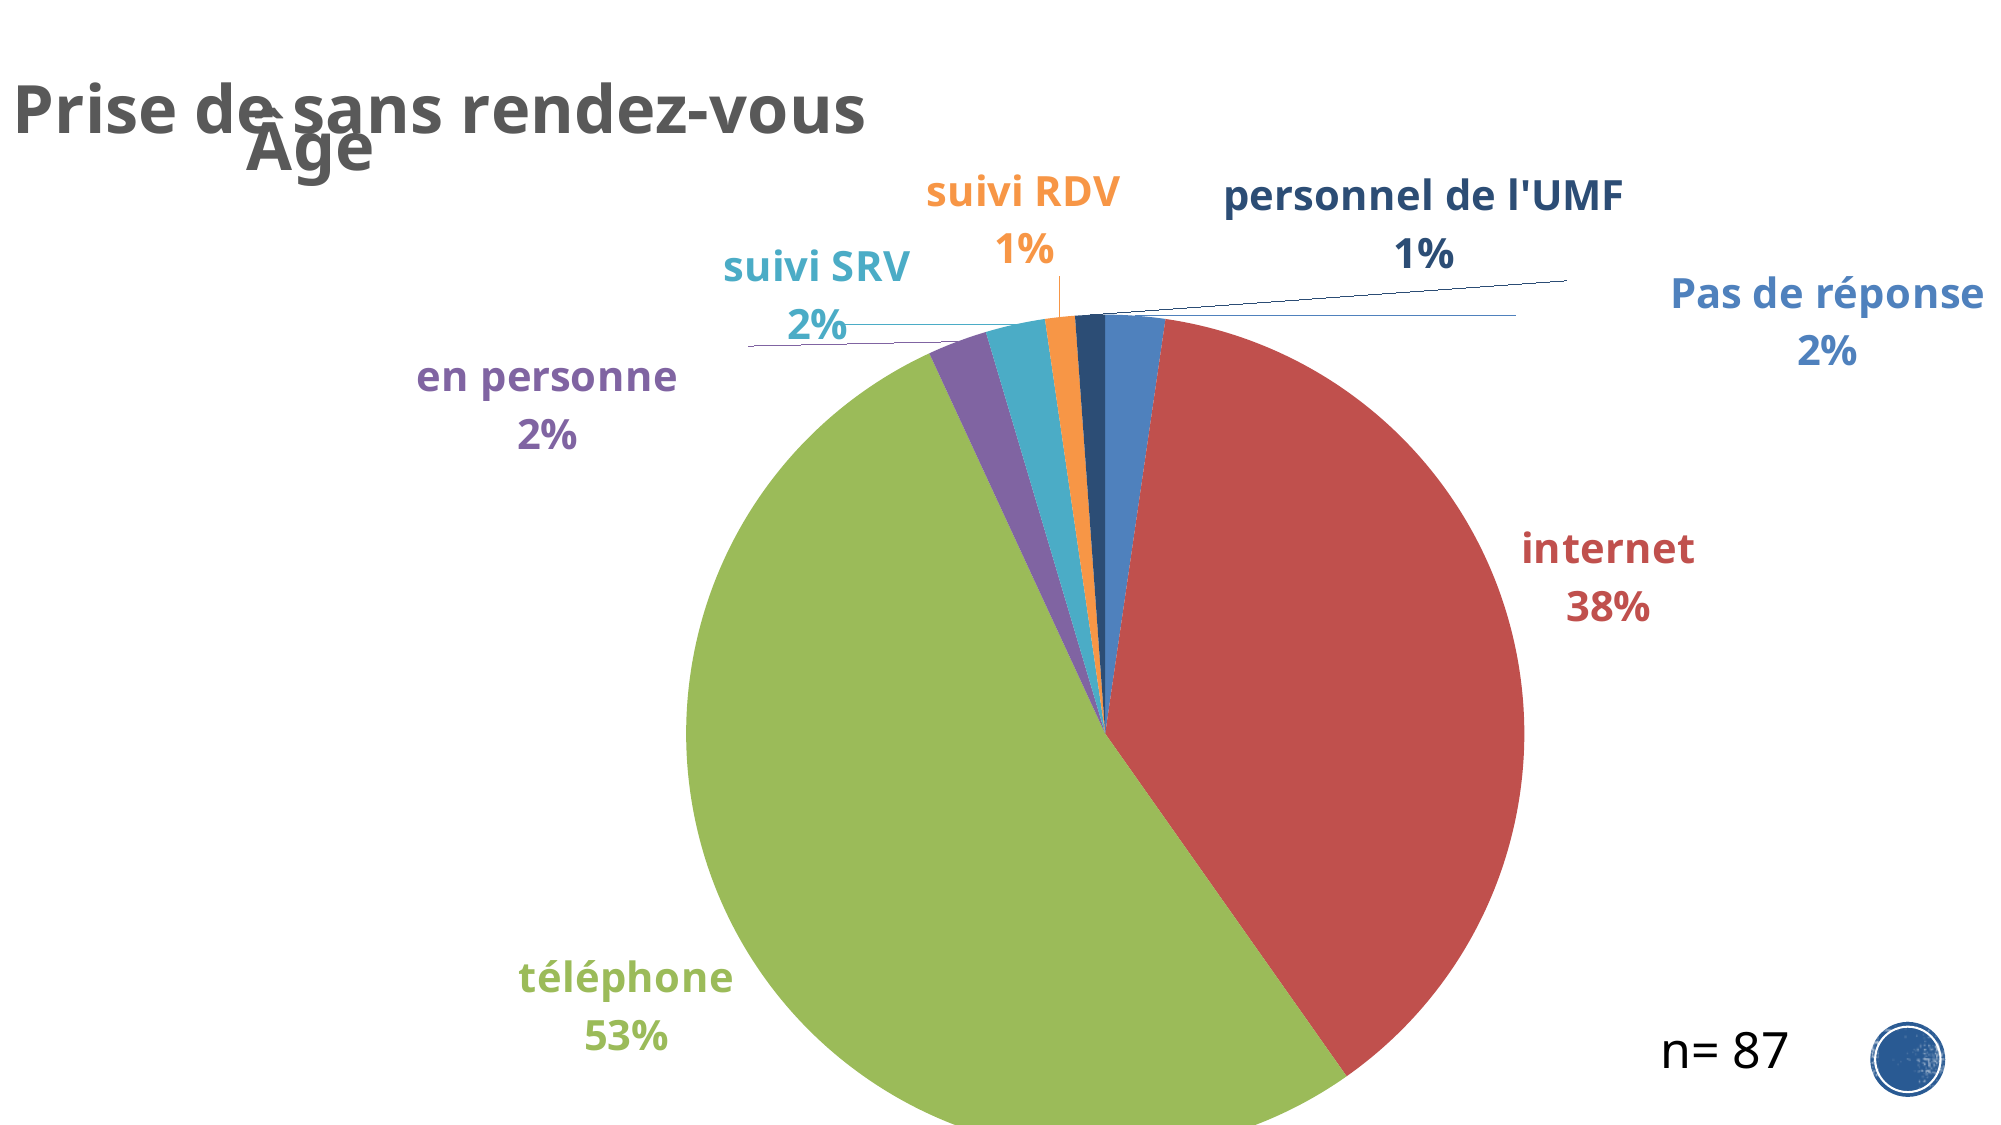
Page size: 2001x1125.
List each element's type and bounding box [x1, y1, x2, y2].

chart [0, 5, 2000, 1125]
